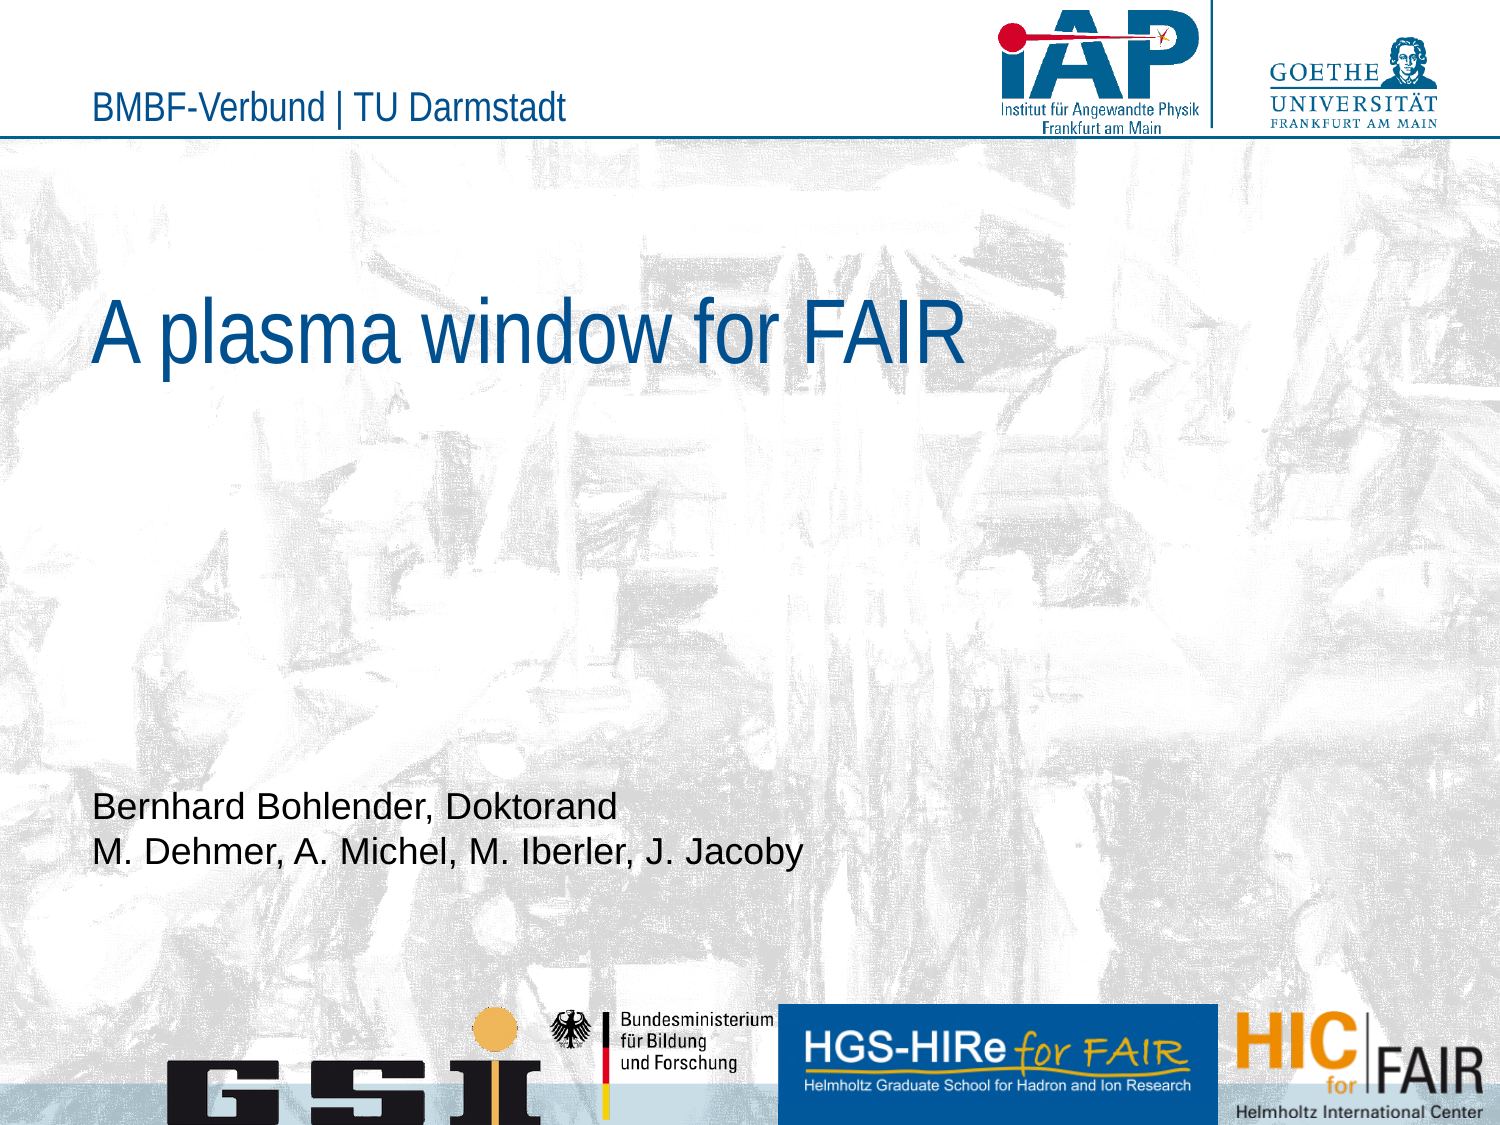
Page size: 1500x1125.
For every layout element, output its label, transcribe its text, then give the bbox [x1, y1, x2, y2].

picture [1398, 59, 1409, 66]
list BMBF-Verbund | TU Darmstadt [76, 66, 1436, 136]
picture [1399, 46, 1414, 57]
picture [0, 0, 1210, 135]
picture [1410, 59, 1416, 66]
picture [0, 140, 1500, 1125]
picture [1214, 0, 1500, 135]
